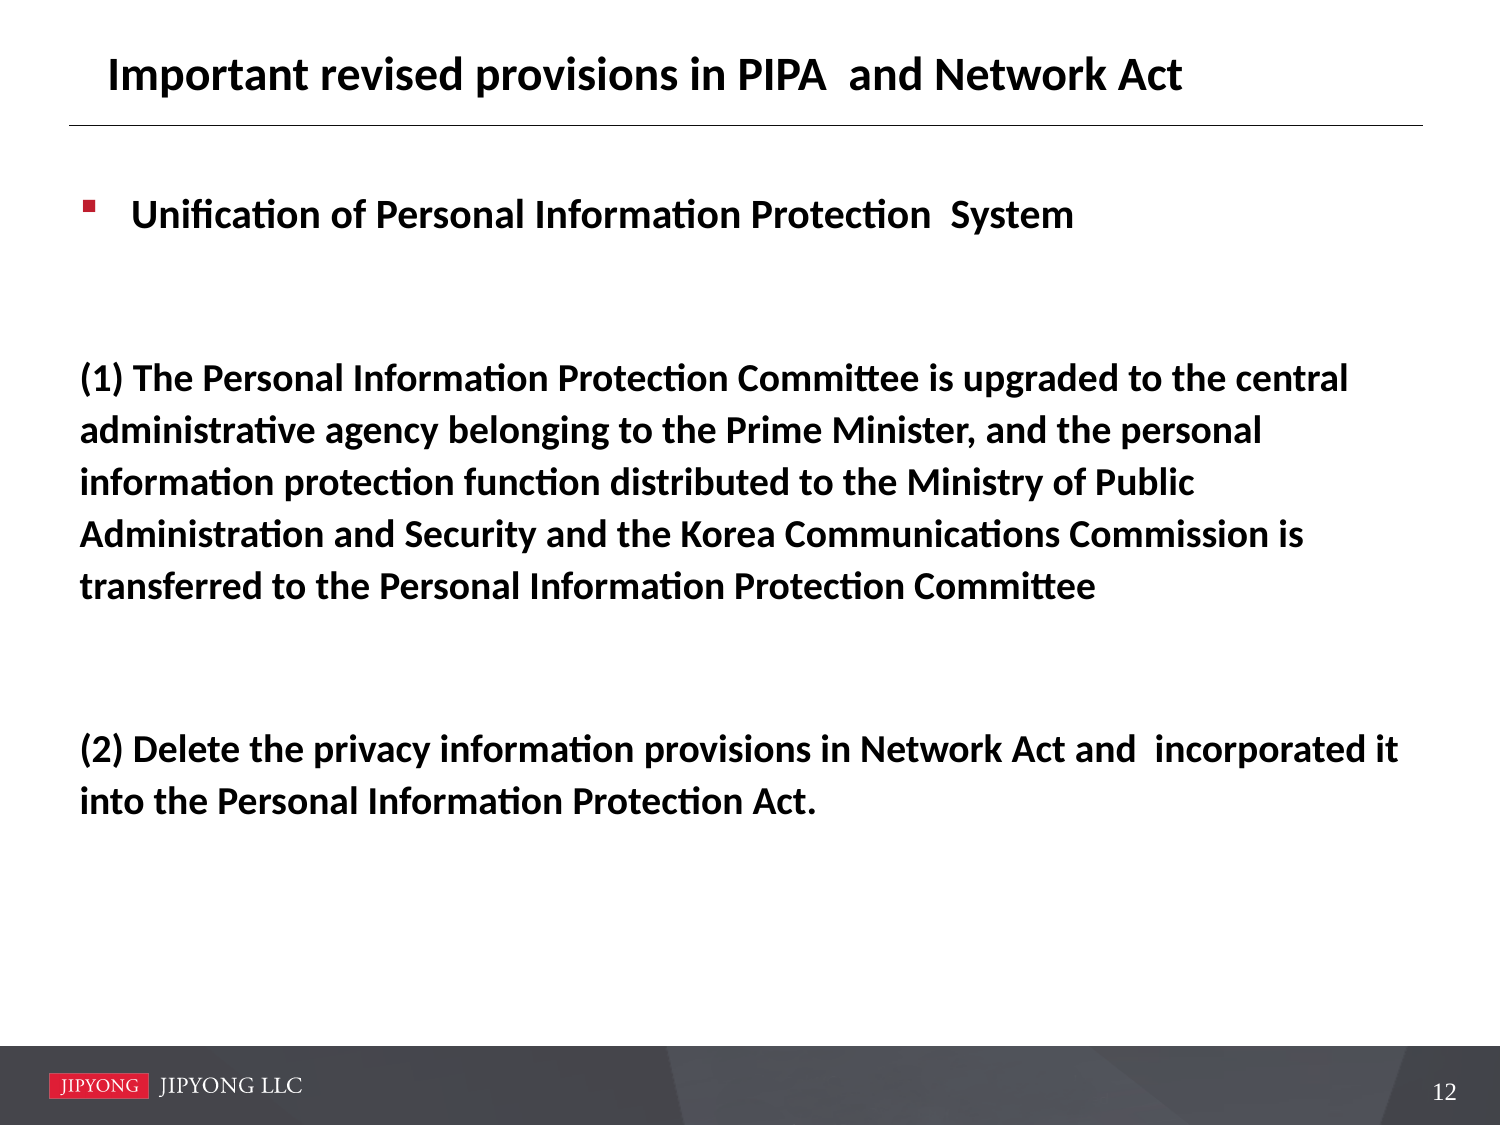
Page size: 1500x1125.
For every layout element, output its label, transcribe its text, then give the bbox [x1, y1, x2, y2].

picture [0, 1046, 1500, 1125]
title Important revised provisions in PIPA and Network Act [92, 24, 1500, 118]
list Unification of Personal Information Protection System (1) The Personal Information Protection Committee is upgraded to the central administrative agency belonging to the Prime Minister, and the personal information protection function distributed to the Ministry of Public Administration and Security and the Korea Communications Commission is transferred to the Personal Information Protection Committee (2) Delete the privacy information provisions in Network Act and incorporated it into the Personal Information Protection Act. [64, 177, 1459, 1035]
